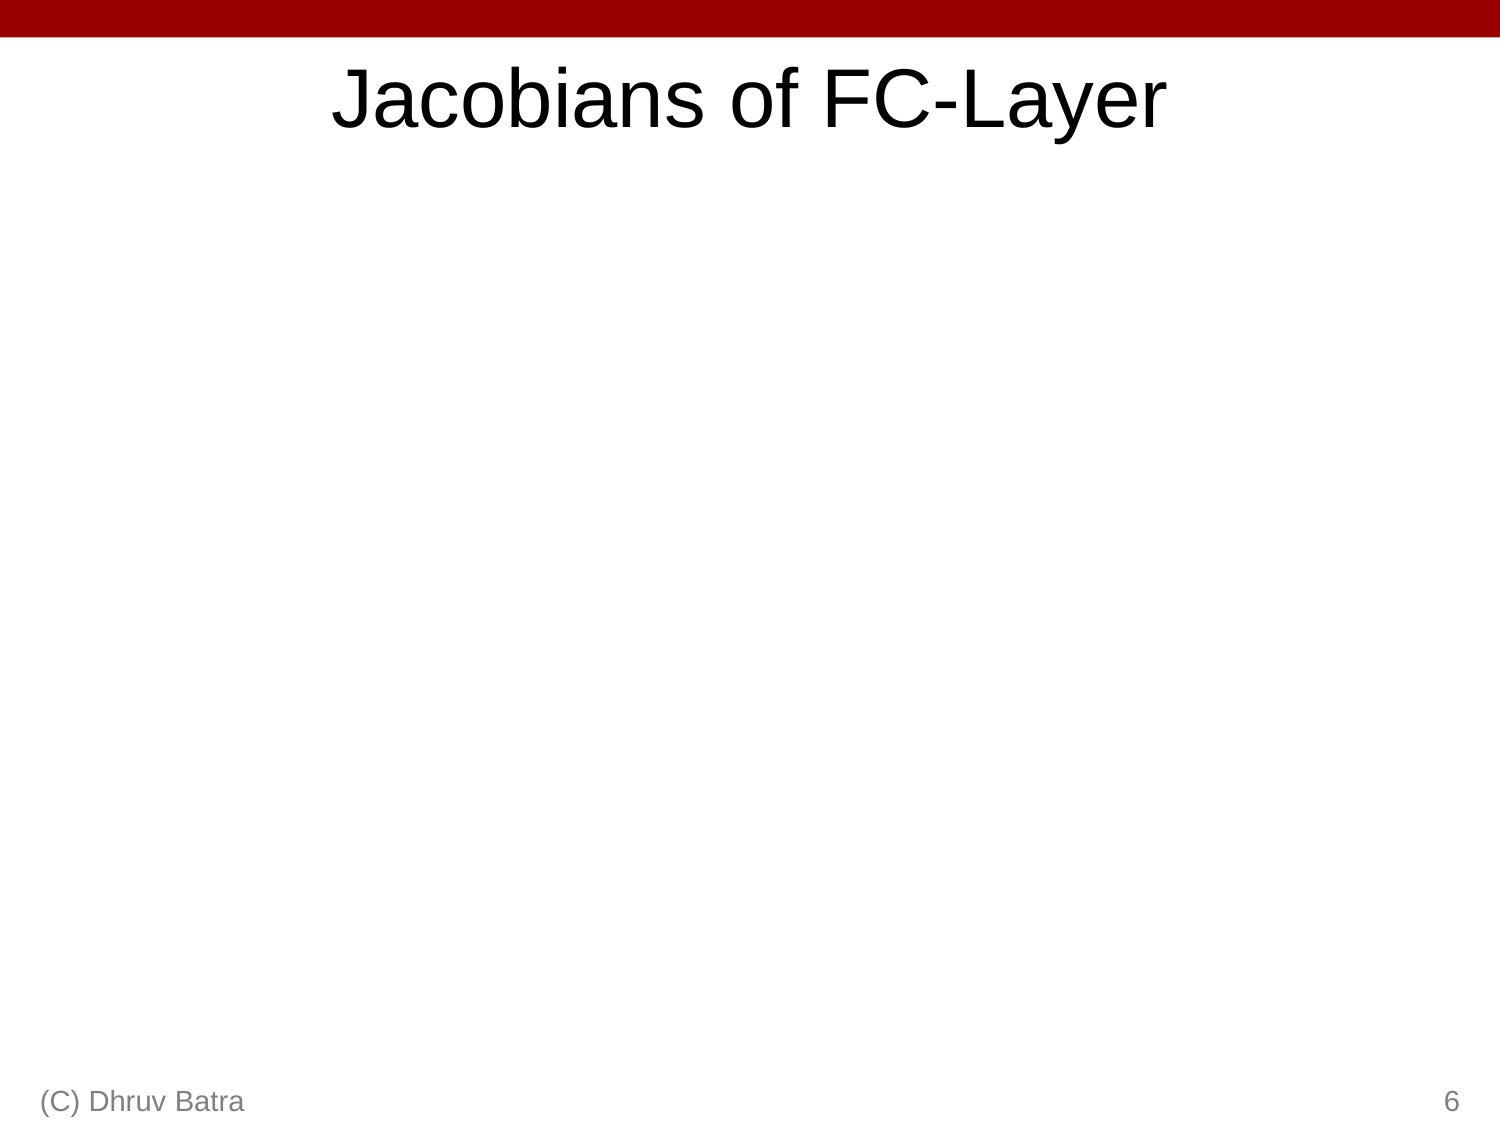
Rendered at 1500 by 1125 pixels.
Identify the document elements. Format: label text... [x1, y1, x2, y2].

footer (C) Dhruv Batra [24, 1049, 501, 1125]
title Jacobians of FC-Layer [112, 37, 1388, 151]
slide_number 6 [1162, 1049, 1476, 1125]
